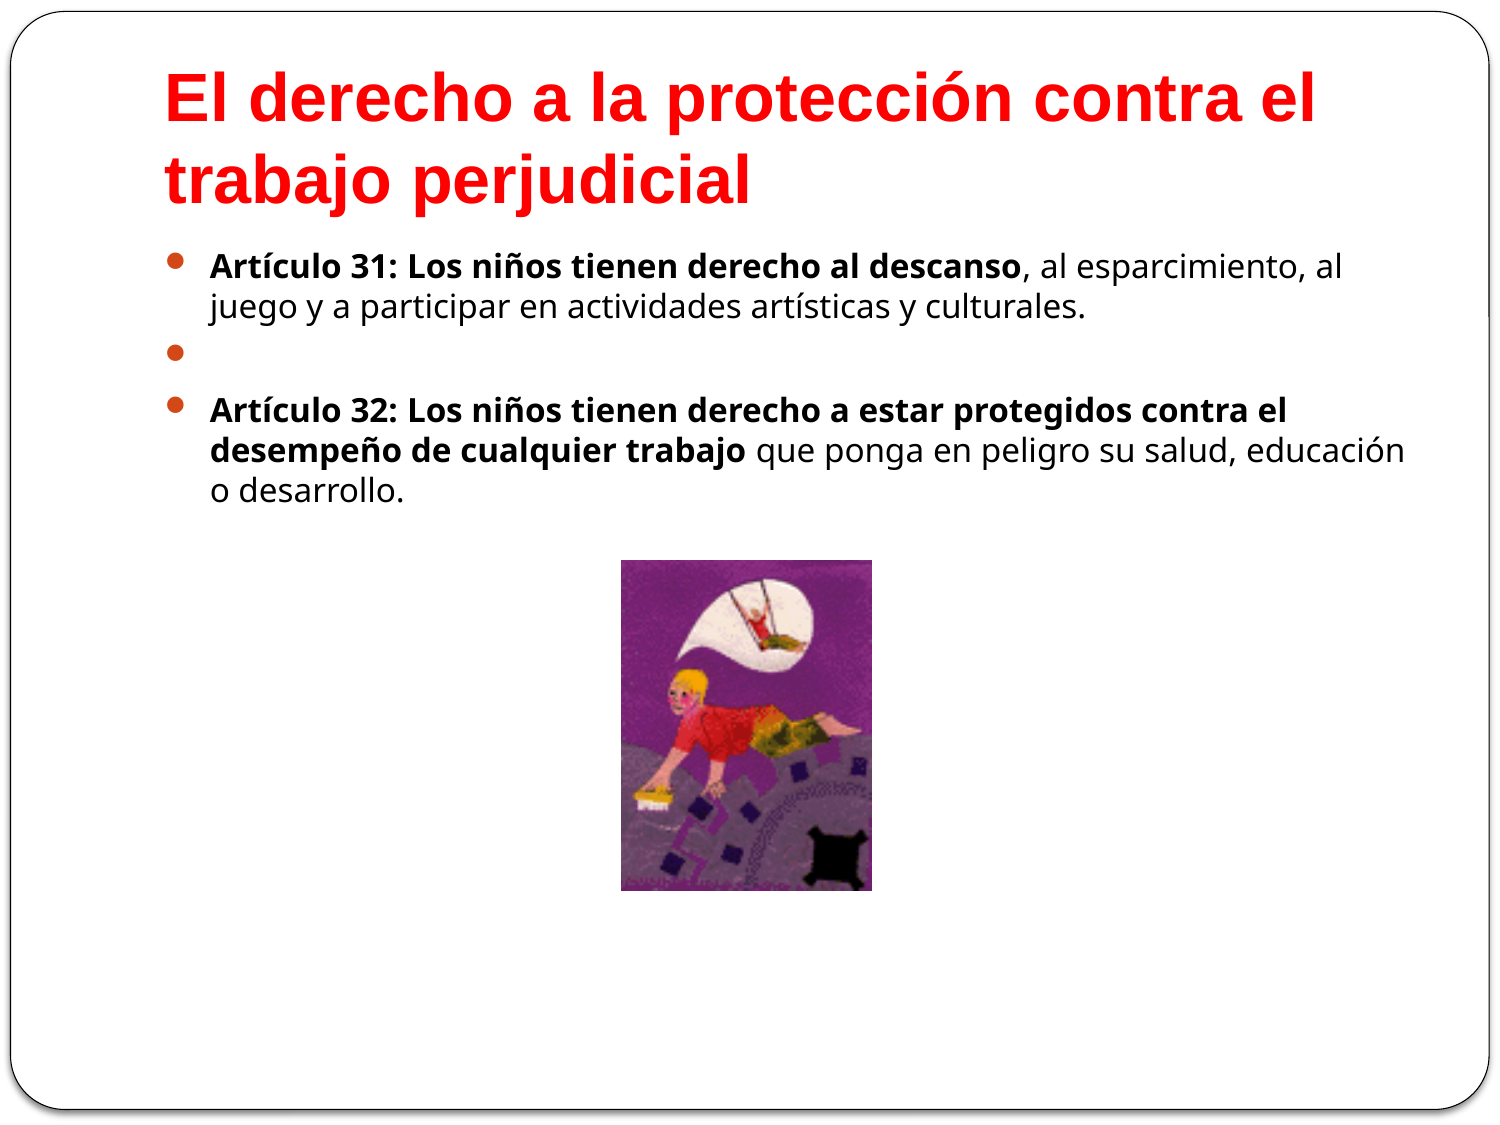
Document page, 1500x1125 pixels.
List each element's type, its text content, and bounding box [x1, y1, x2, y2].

title El derecho a la protección contra el trabajo perjudicial [150, 45, 1425, 233]
picture [620, 560, 872, 891]
list Artículo 31: Los niños tienen derecho al descanso, al esparcimiento, al juego y a participar en actividades artísticas y culturales. Artículo 32: Los niños tienen derecho a estar protegidos contra el desempeño de cualquier trabajo que ponga en peligro su salud, educación o desarrollo. [150, 237, 1425, 988]
